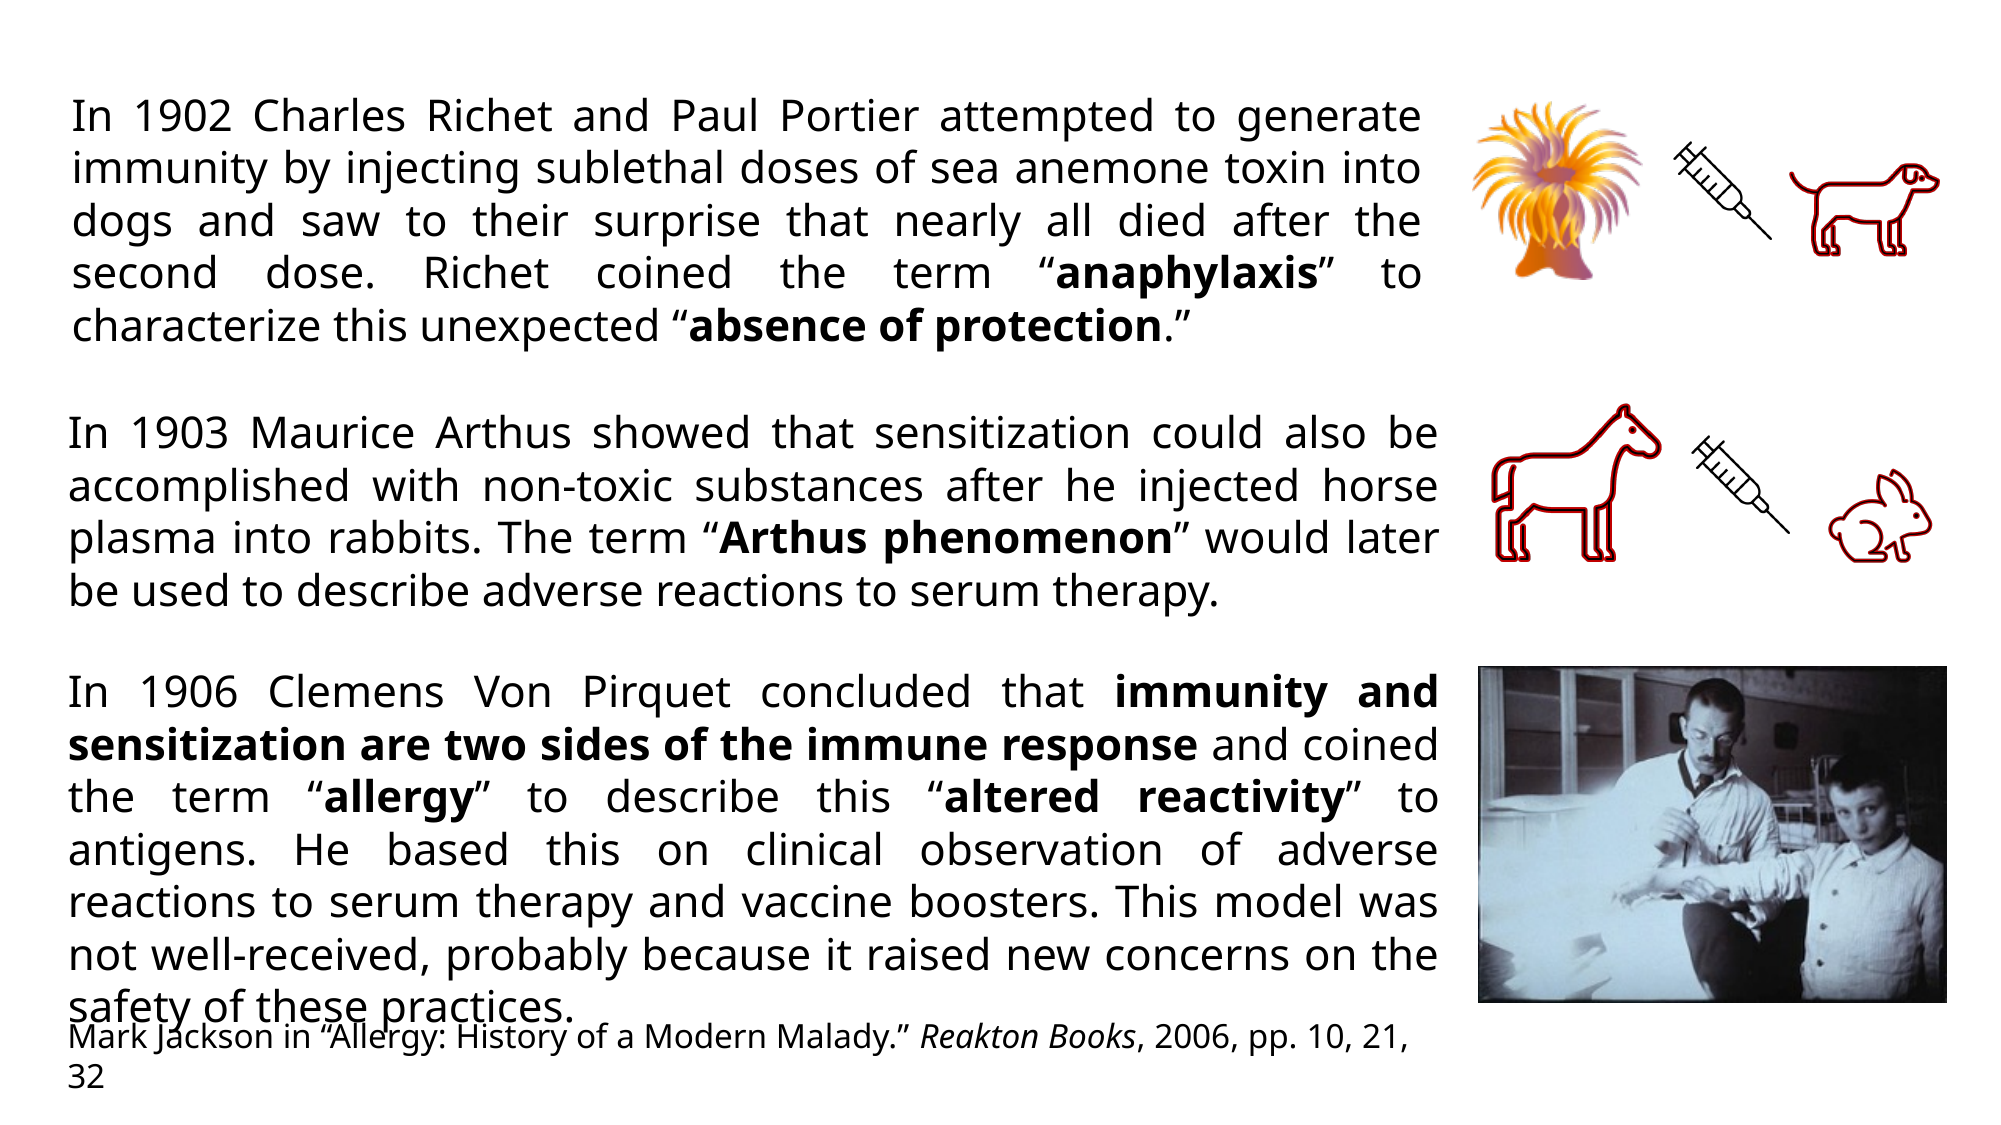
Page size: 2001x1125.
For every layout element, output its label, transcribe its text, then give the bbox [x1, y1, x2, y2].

text_box In 1906 Clemens Von Pirquet concluded that immunity and sensitization are two sides of the immune response and coined the term “allergy” to describe this “altered reactivity” to antigens. He based this on clinical observation of adverse reactions to serum therapy and vaccine boosters. This model was not well-received, probably because it raised new concerns on the safety of these practices. [53, 656, 1455, 1007]
text_box In 1903 Maurice Arthus showed that sensitization could also be accomplished with non-toxic substances after he injected horse plasma into rabbits. The term “Arthus phenomenon” would later be used to describe adverse reactions to serum therapy. [53, 397, 1455, 623]
text_box Mark Jackson in “Allergy: History of a Modern Malady.” Reakton Books, 2006, pp. 10, 21, 32 [52, 1007, 1455, 1103]
picture [1661, 129, 1783, 250]
picture [1784, 130, 1945, 291]
picture [1478, 666, 1948, 1004]
picture [1472, 101, 1644, 281]
text_box In 1902 Charles Richet and Paul Portier attempted to generate immunity by injecting sublethal doses of sea anemone toxin into dogs and saw to their surprise that nearly all died after the second dose. Richet coined the term “anaphylaxis” to characterize this unexpected “absence of protection.” [56, 80, 1438, 358]
picture [1478, 383, 1675, 580]
picture [1679, 424, 1800, 545]
picture [1817, 452, 1945, 580]
